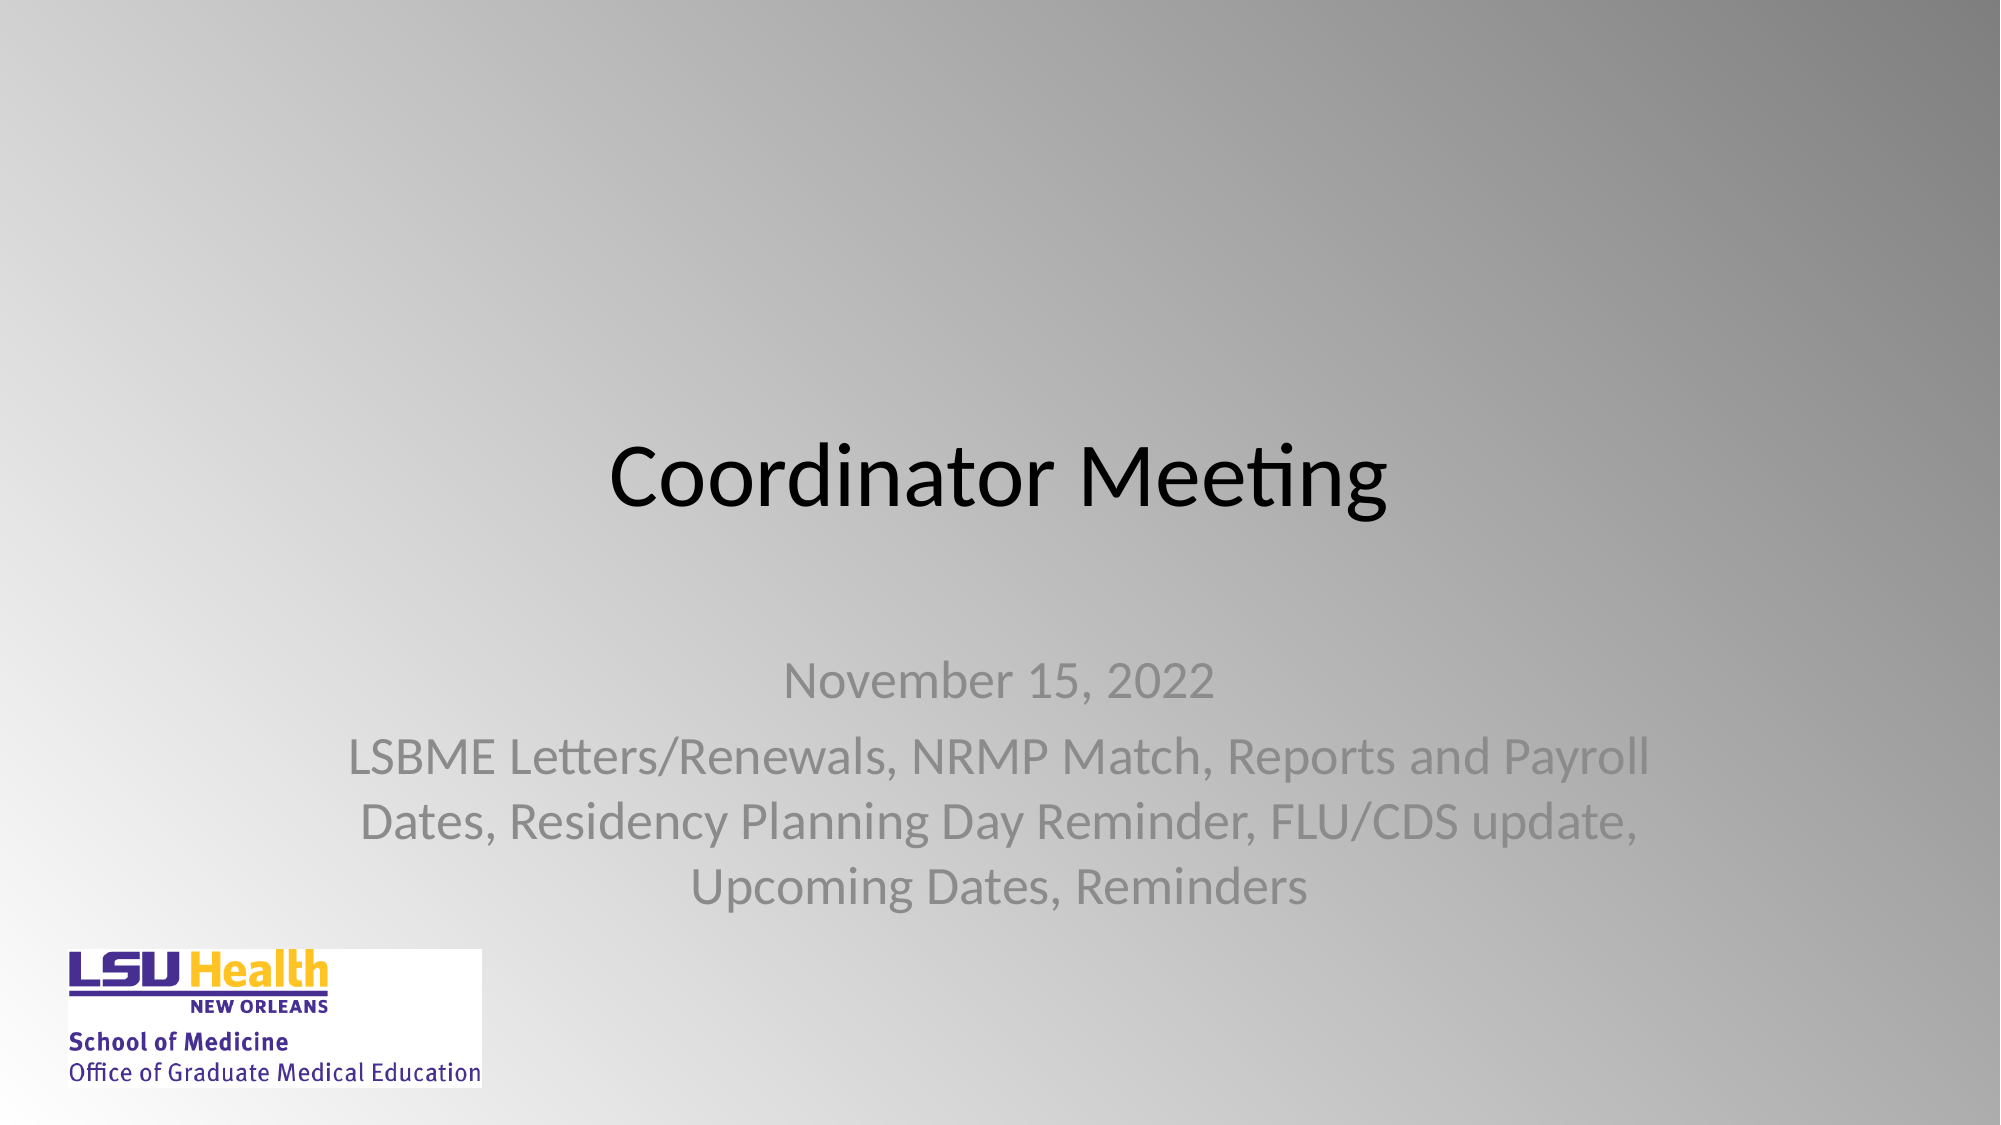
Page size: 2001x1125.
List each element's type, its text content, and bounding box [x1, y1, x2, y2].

subtitle November 15, 2022 LSBME Letters/Renewals, NRMP Match, Reports and Payroll Dates, Residency Planning Day Reminder, FLU/CDS update, Upcoming Dates, Reminders [300, 637, 1700, 925]
picture [68, 949, 482, 1088]
title Coordinator Meeting [150, 349, 1850, 591]
